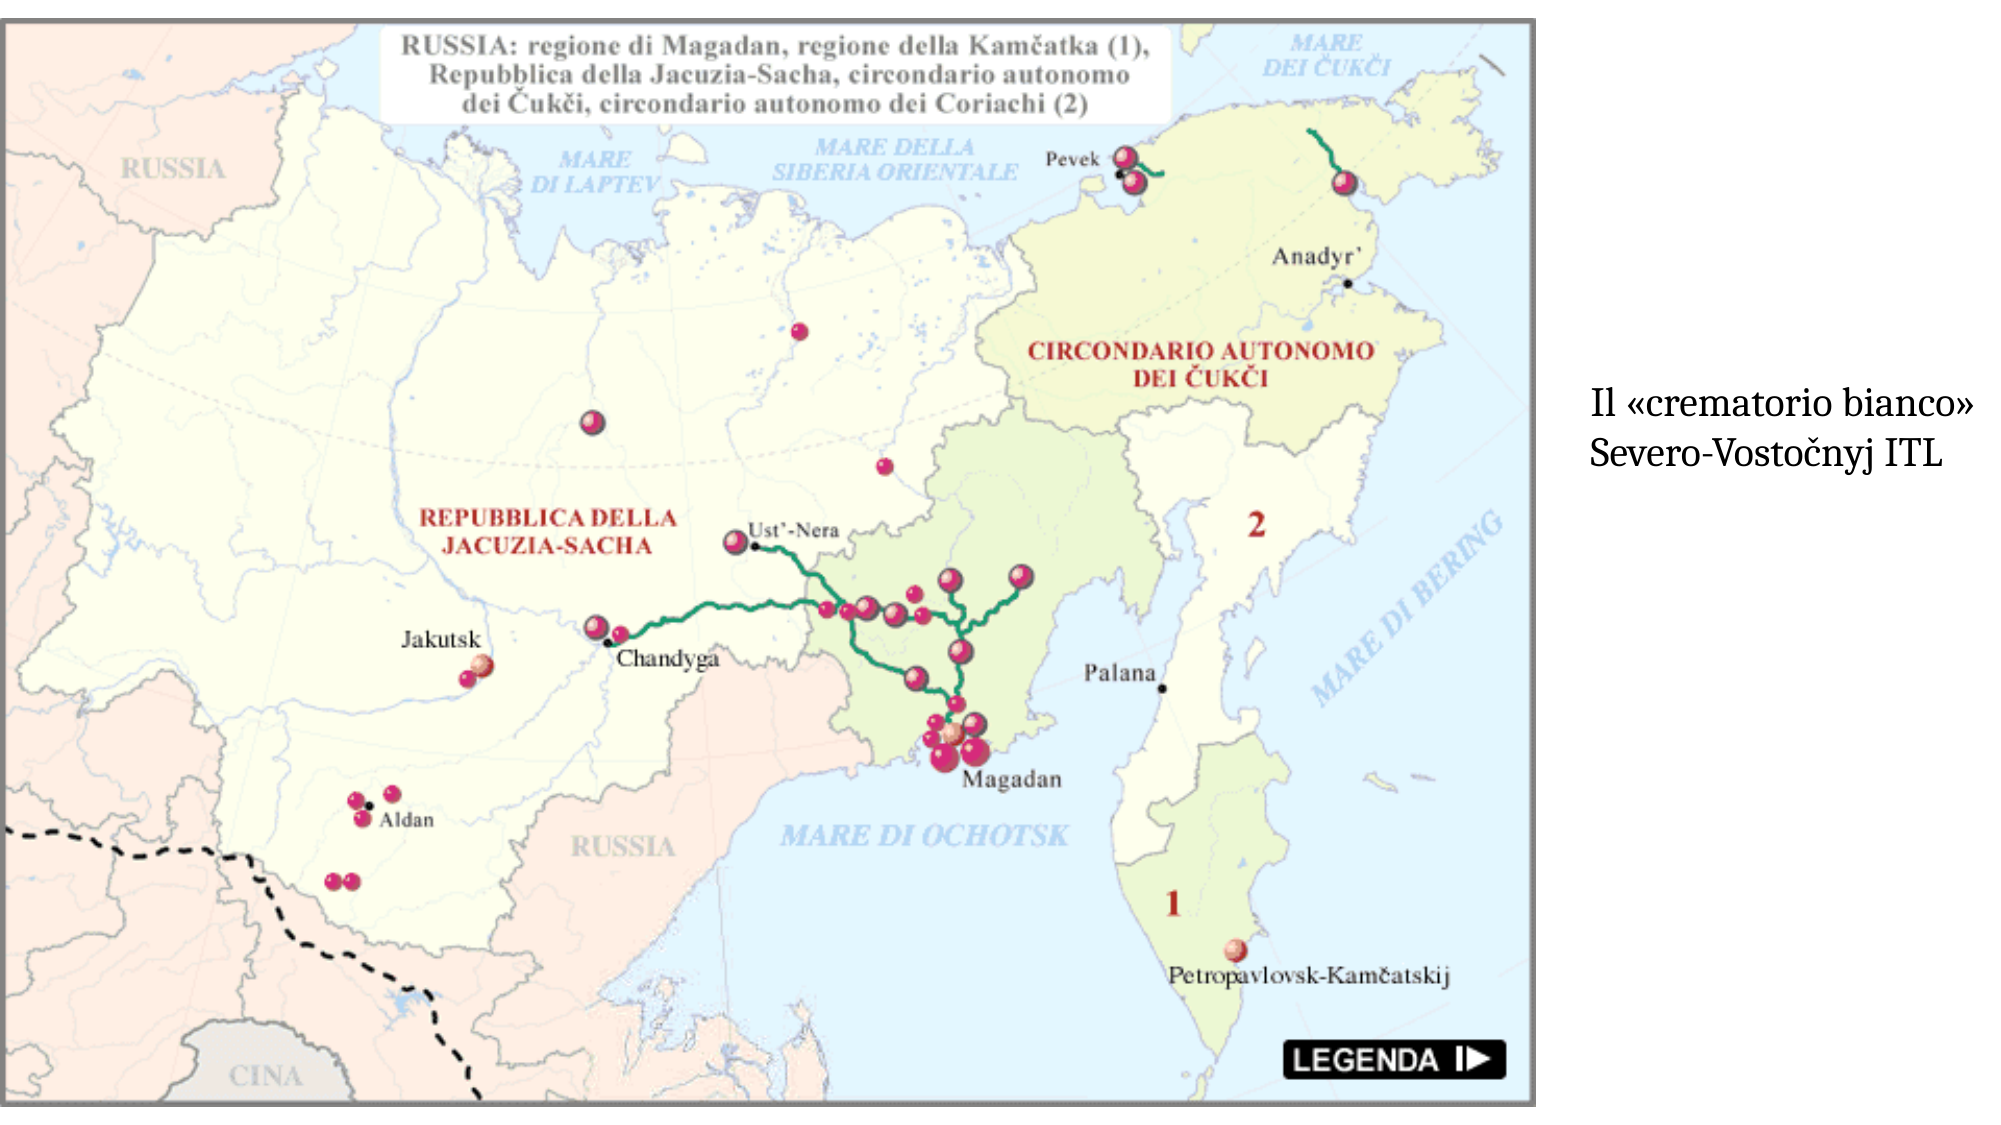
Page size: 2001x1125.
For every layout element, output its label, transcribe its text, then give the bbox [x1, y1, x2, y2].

text_box Il «crematorio bianco» Severo-Vostočnyj ITL [1575, 367, 1991, 482]
picture [0, 18, 1536, 1107]
